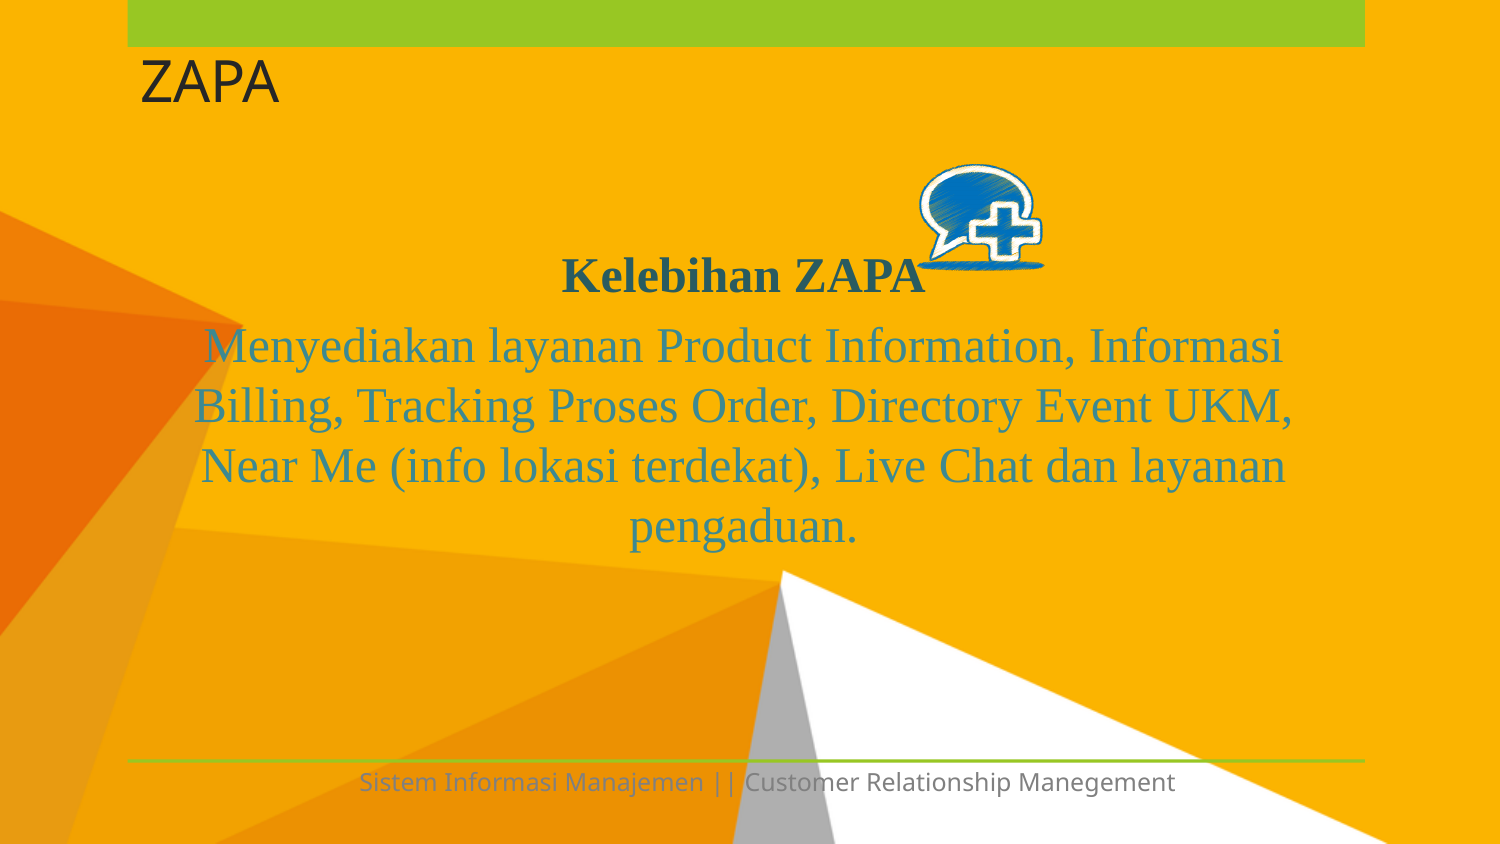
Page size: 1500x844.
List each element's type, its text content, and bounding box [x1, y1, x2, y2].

list Kelebihan ZAPA Menyediakan layanan Product Information, Informasi Billing, Tracking Proses Order, Directory Event UKM, Near Me (info lokasi terdekat), Live Chat dan layanan pengaduan. [125, 193, 1363, 672]
text_box Sistem Informasi Manajemen || Customer Relationship Manegement [344, 758, 1192, 804]
picture [0, 0, 1500, 844]
text_box ZAPA [124, 34, 413, 122]
